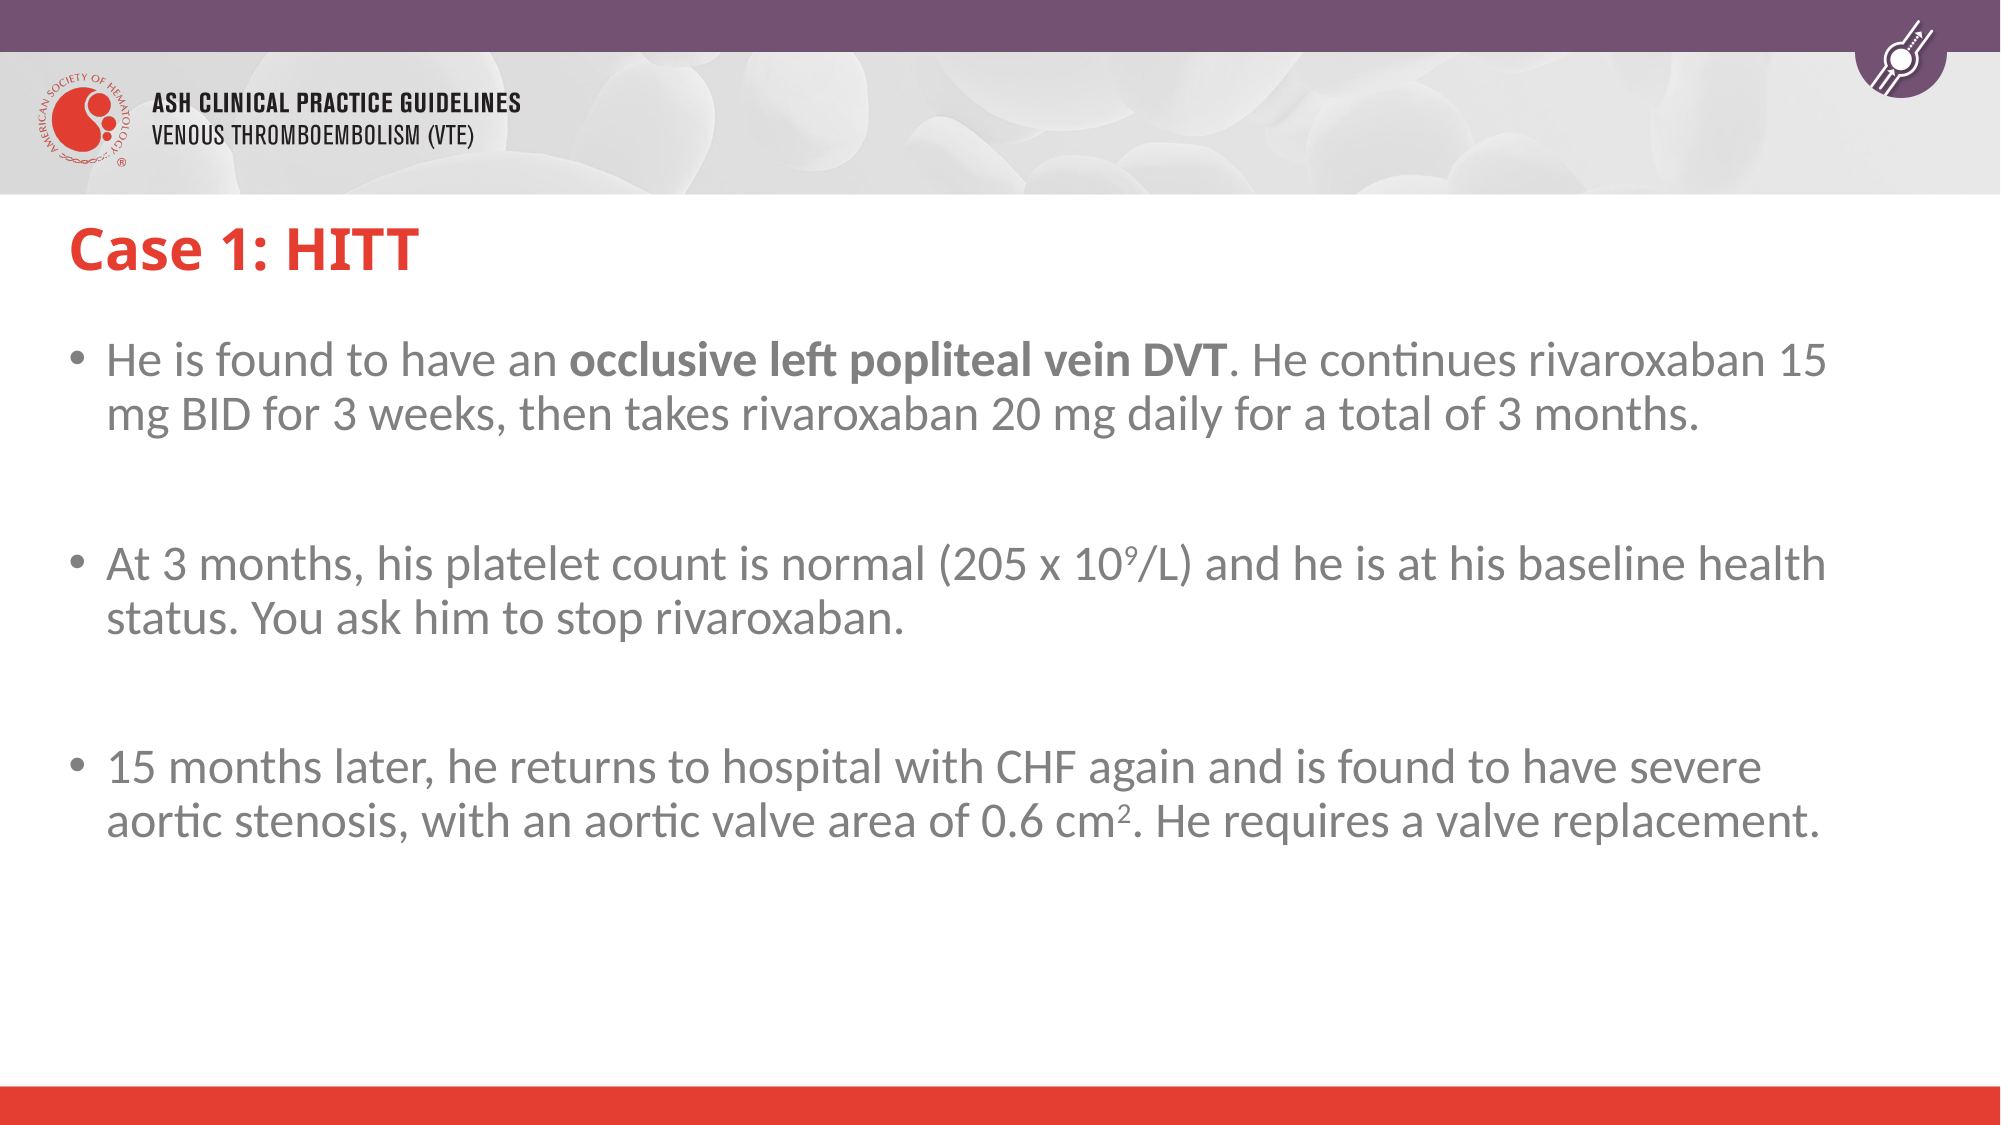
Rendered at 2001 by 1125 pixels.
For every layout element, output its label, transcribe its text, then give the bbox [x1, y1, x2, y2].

title Case 1: HITT [68, 219, 1869, 333]
picture [0, 0, 2001, 1125]
list He is found to have an occlusive left popliteal vein DVT. He continues rivaroxaban 15 mg BID for 3 weeks, then takes rivaroxaban 20 mg daily for a total of 3 months. At 3 months, his platelet count is normal (205 x 109/L) and he is at his baseline health status. You ask him to stop rivaroxaban. 15 months later, he returns to hospital with CHF again and is found to have severe aortic stenosis, with an aortic valve area of 0.6 cm2. He requires a valve replacement. [68, 333, 1869, 983]
